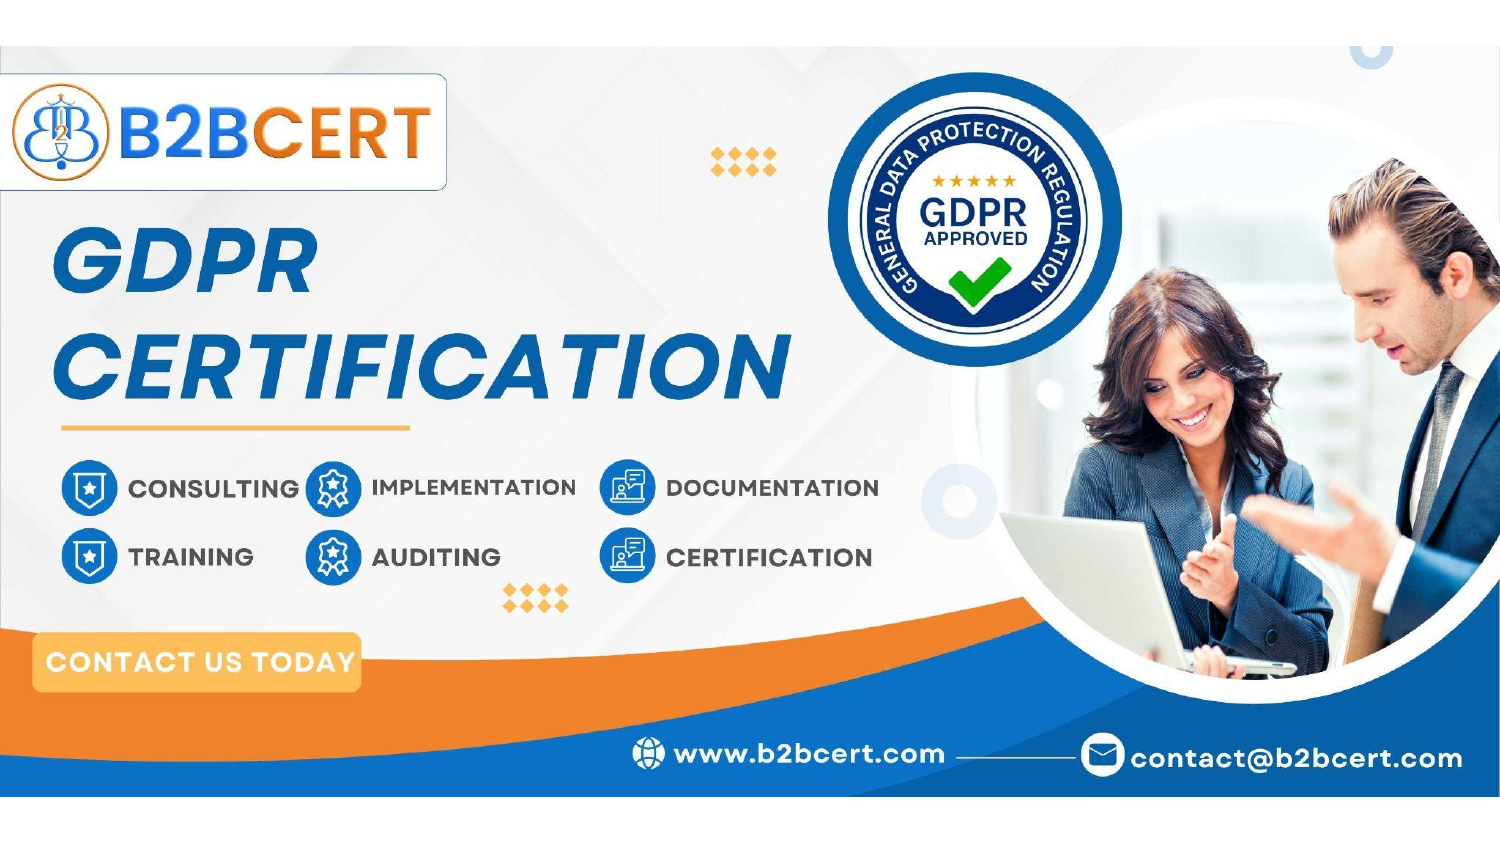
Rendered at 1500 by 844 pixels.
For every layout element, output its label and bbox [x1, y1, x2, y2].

picture [0, 46, 1500, 798]
